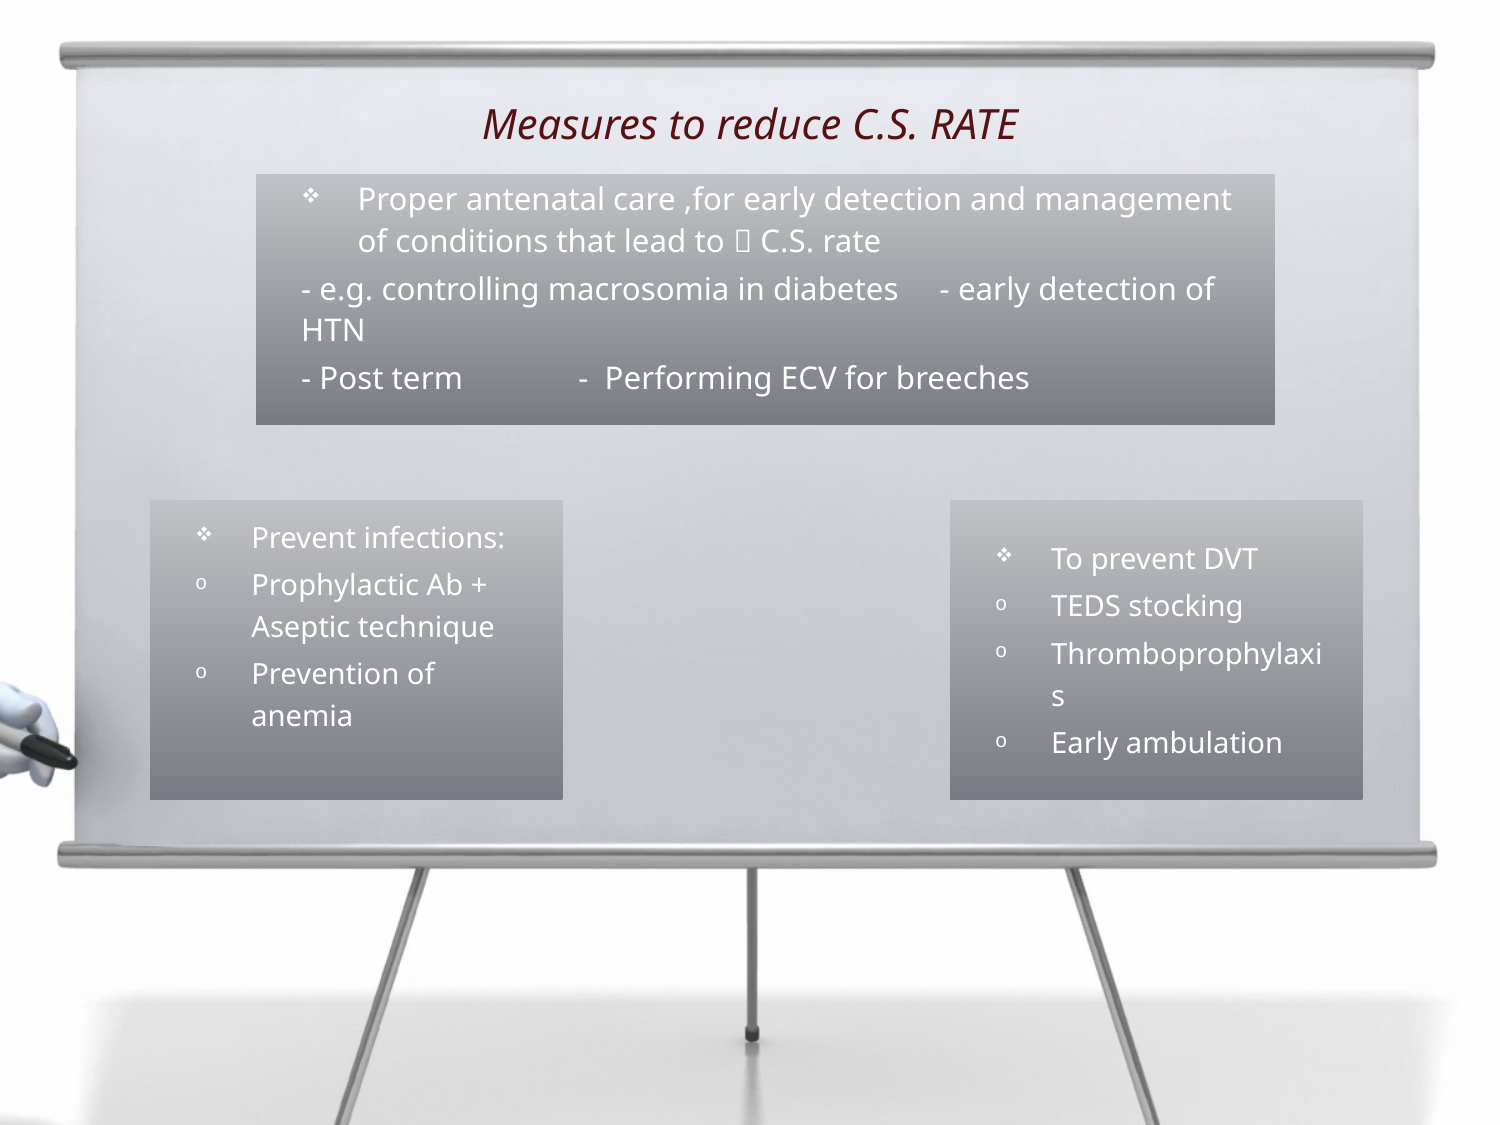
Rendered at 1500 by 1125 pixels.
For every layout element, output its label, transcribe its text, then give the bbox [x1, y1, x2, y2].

list Prevent infections: Prophylactic Ab + Aseptic technique Prevention of anemia [150, 500, 563, 800]
picture [0, 0, 1500, 1125]
list To prevent DVT TEDS stocking Thromboprophylaxis Early ambulation [950, 500, 1363, 800]
title Measures to reduce C.S. RATE [225, 70, 1275, 175]
list Proper antenatal care ,for early detection and management of conditions that lead to  C.S. rate - e.g. controlling macrosomia in diabetes - early detection of HTN - Post term - Performing ECV for breeches [256, 175, 1275, 425]
